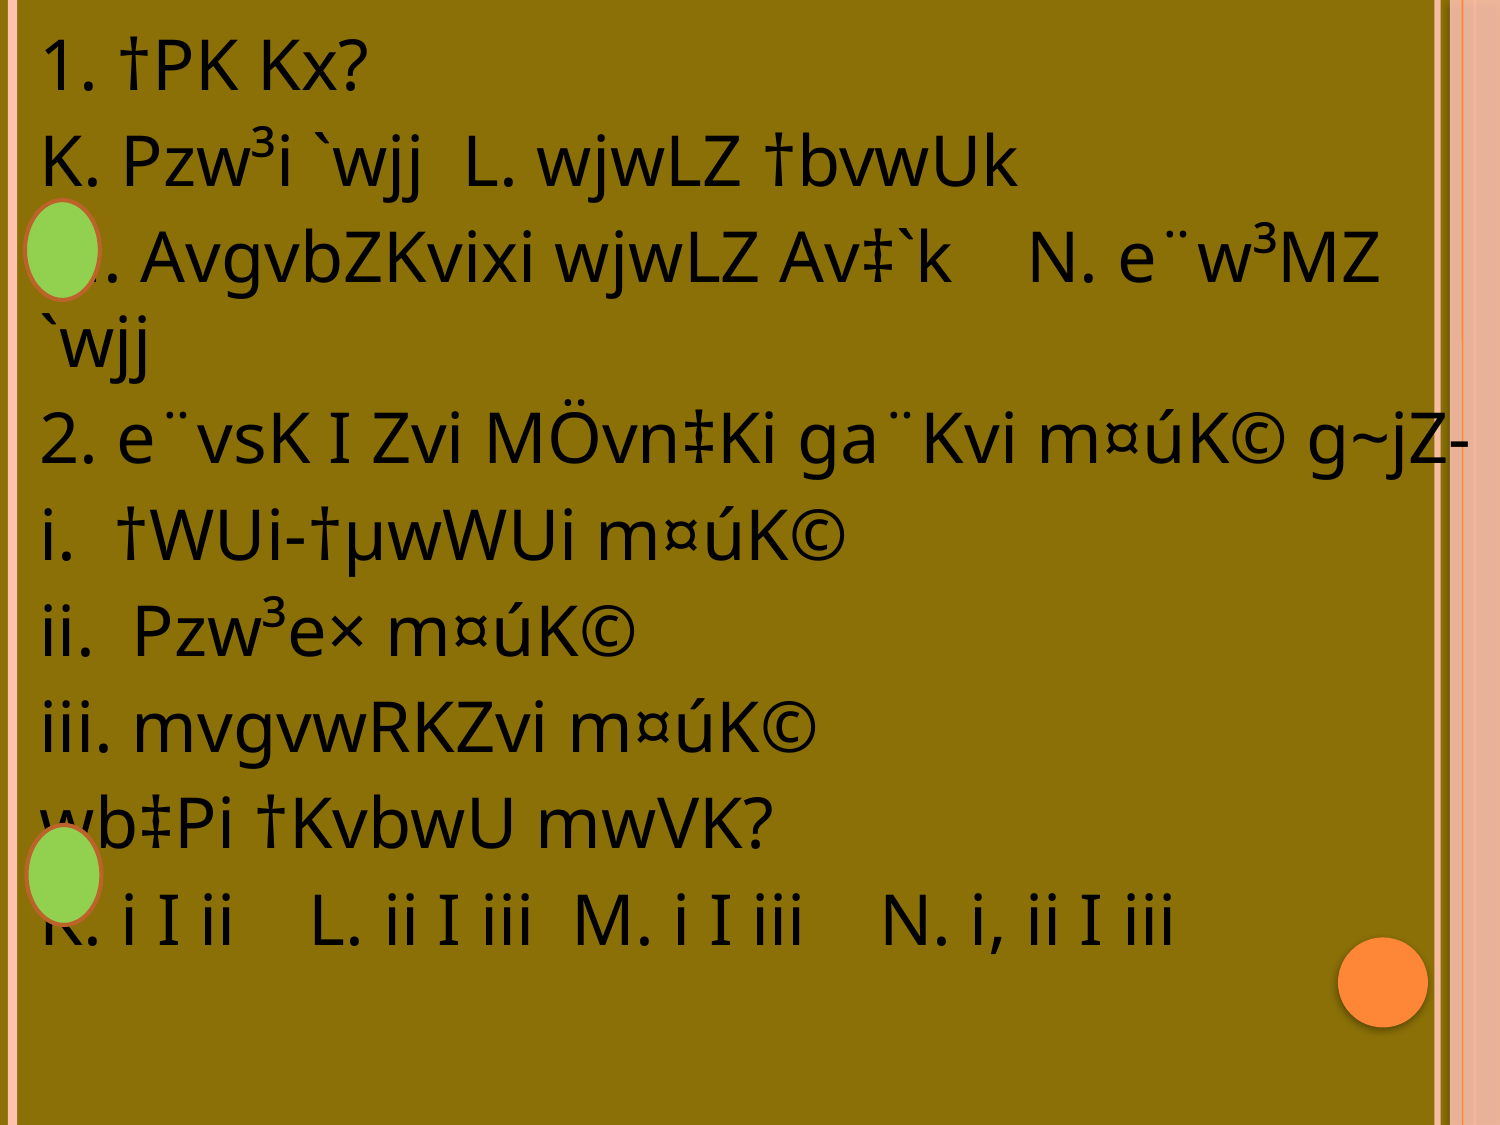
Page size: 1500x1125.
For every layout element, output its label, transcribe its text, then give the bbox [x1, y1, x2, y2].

text_box [24, 822, 104, 928]
text_box [22, 197, 103, 303]
list 1. †PK Kx? K. Pzw³i `wjj L. wjwLZ †bvwUk M. AvgvbZKvixi wjwLZ Av‡`k N. e¨w³MZ `wjj 2. e¨vsK I Zvi MÖvn‡Ki ga¨Kvi m¤úK© g~jZ- i. †WUi-†µwWUi m¤úK© ii. Pzw³e× m¤úK© iii. mvgvwRKZvi m¤úK© wb‡Pi †KvbwU mwVK? K. i I ii L. ii I iii M. i I iii N. i, ii I iii [24, 12, 1500, 1050]
